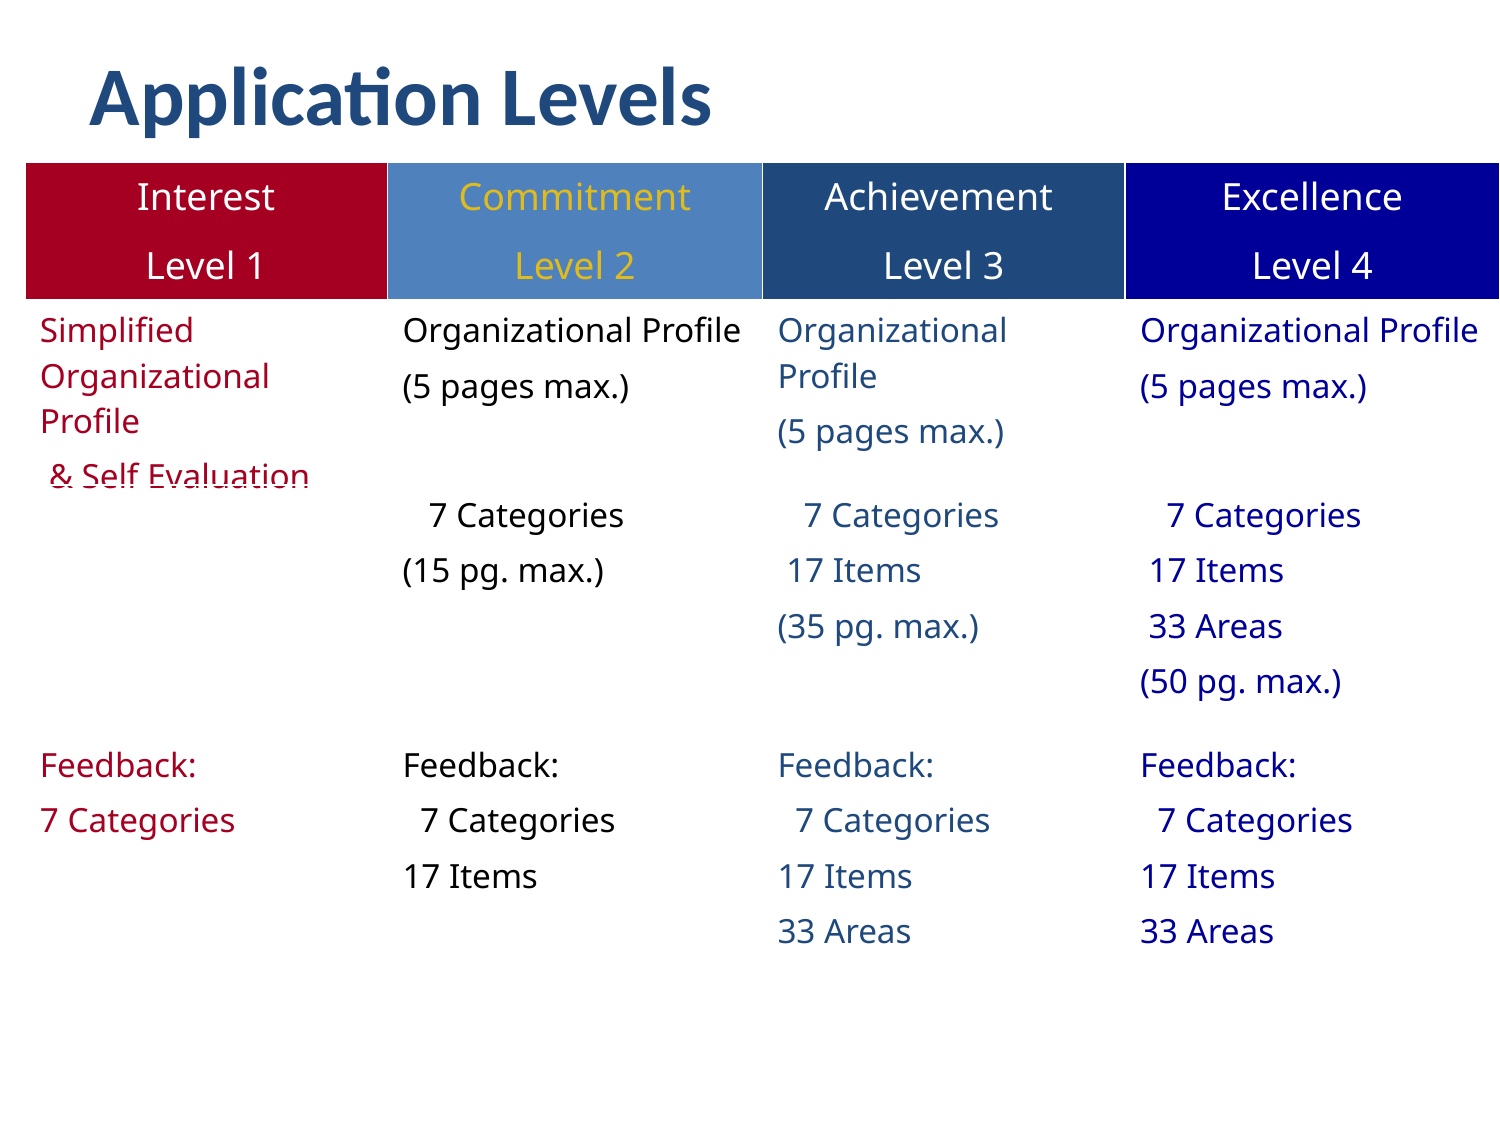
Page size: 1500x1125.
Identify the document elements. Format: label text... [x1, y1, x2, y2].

table_cell Organizational Profile (5 pages max.) [1126, 301, 1499, 484]
table_cell Organizational Profile (5 pages max.) [763, 301, 1124, 484]
table_cell Organizational Profile (5 pages max.) [388, 301, 762, 484]
table_cell Feedback: 7 Categories 17 Items [388, 736, 762, 959]
table_cell 7 Categories 17 Items 33 Areas (50 pg. max.) [1126, 486, 1499, 734]
text_box Application Levels [75, 34, 1230, 150]
table_cell [26, 486, 387, 734]
table_cell Feedback: 7 Categories [26, 736, 387, 959]
table_cell Feedback: 7 Categories 17 Items 33 Areas [1126, 736, 1499, 959]
table_header Achievement Level 3 [763, 163, 1124, 299]
table_header Interest Level 1 [26, 163, 387, 299]
table_header Commitment Level 2 [388, 163, 762, 299]
table_header Excellence Level 4 [1126, 163, 1499, 299]
table_cell Feedback: 7 Categories 17 Items 33 Areas [763, 736, 1124, 959]
table_cell Simplified Organizational Profile & Self Evaluation [26, 301, 387, 484]
table_cell 7 Categories 17 Items (35 pg. max.) [763, 486, 1124, 734]
table_cell 7 Categories (15 pg. max.) [388, 486, 762, 734]
